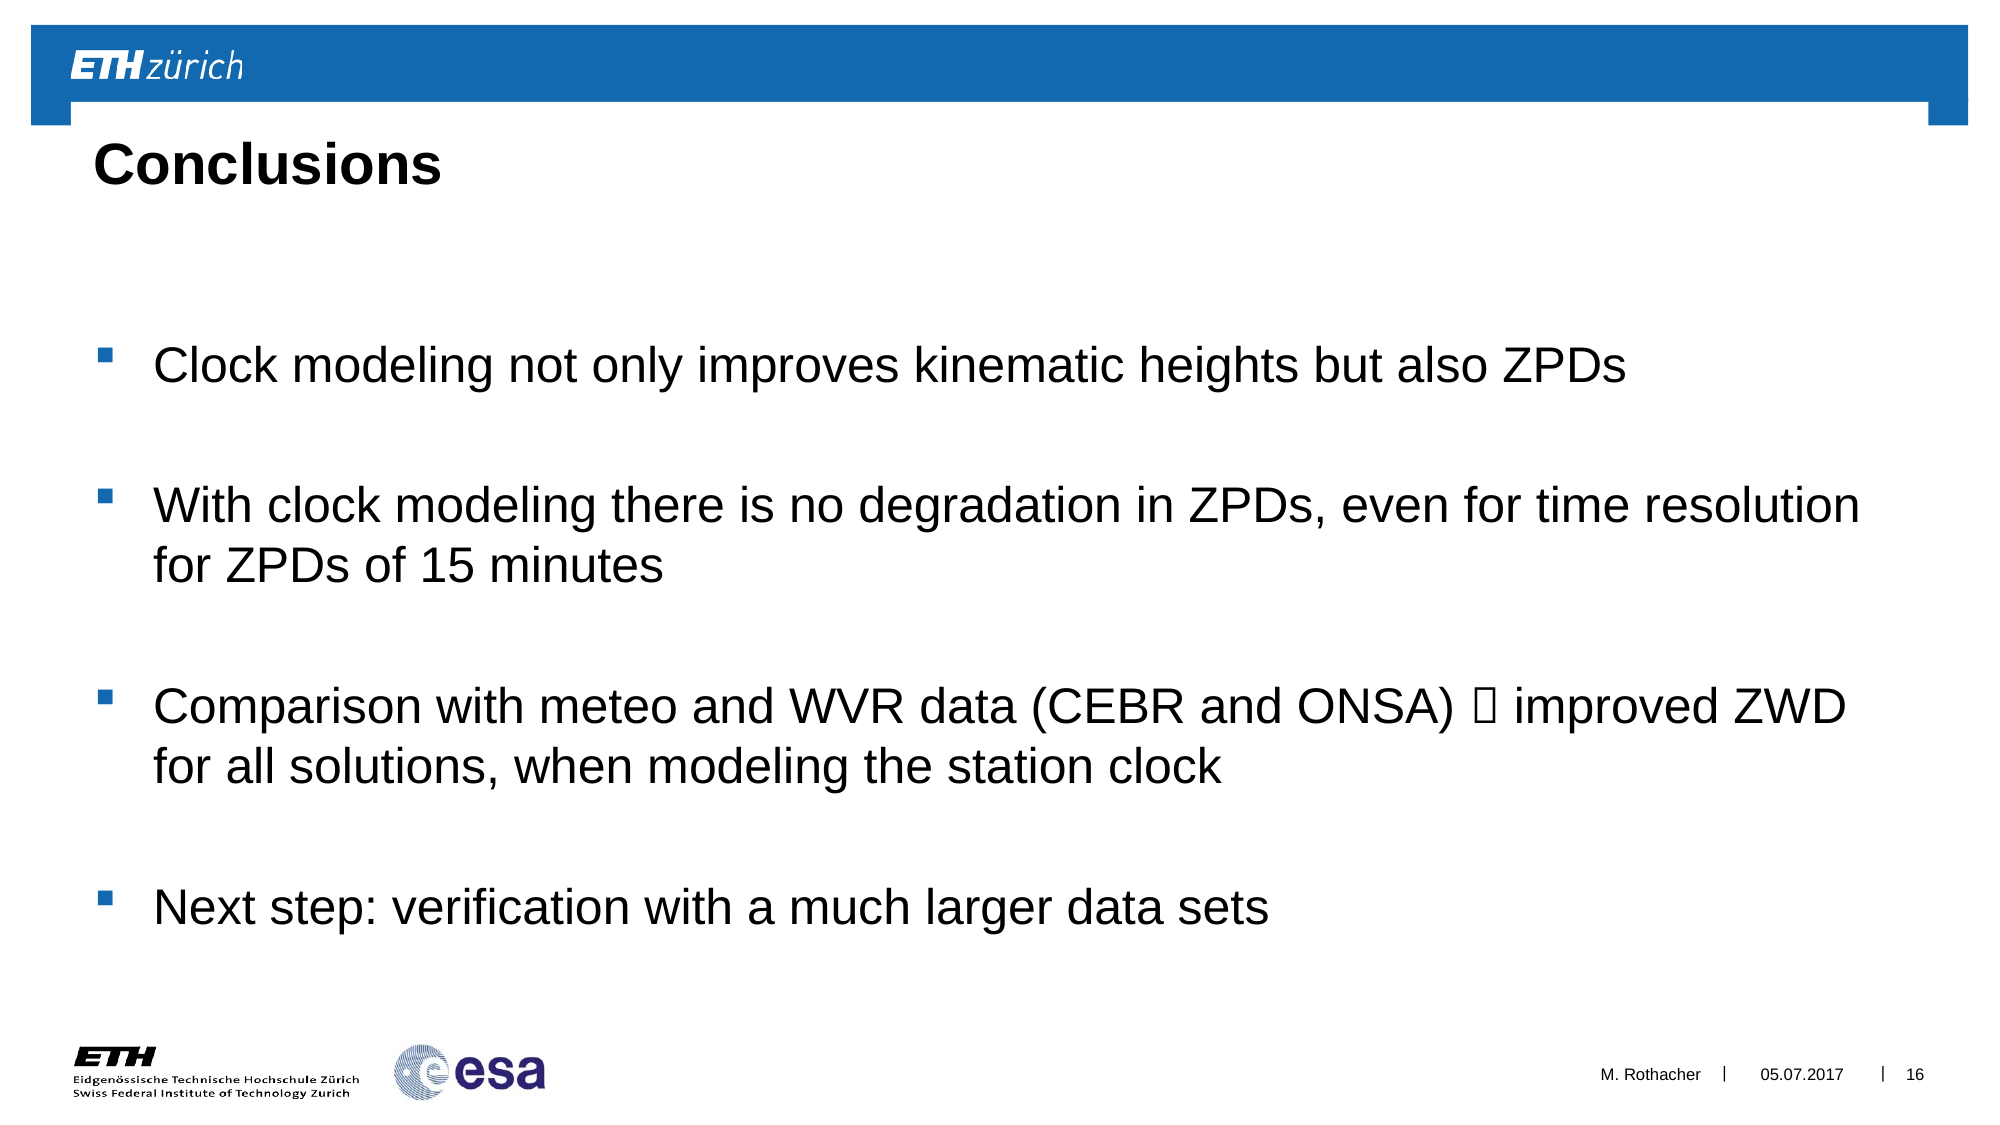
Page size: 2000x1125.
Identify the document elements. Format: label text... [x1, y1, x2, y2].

picture [72, 1045, 360, 1100]
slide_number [1735, 1034, 1870, 1112]
footer M. Rothacher [999, 1034, 1702, 1112]
title Conclusions [70, 101, 1929, 197]
slide_number 16 [1886, 1034, 1945, 1112]
list Clock modeling not only improves kinematic heights but also ZPDs With clock modeling there is no degradation in ZPDs, even for time resolution for ZPDs of 15 minutes Comparison with meteo and WVR data (CEBR and ONSA)  improved ZWD for all solutions, when modeling the station clock Next step: verification with a much larger data sets [70, 332, 1929, 1023]
picture [394, 1039, 545, 1105]
